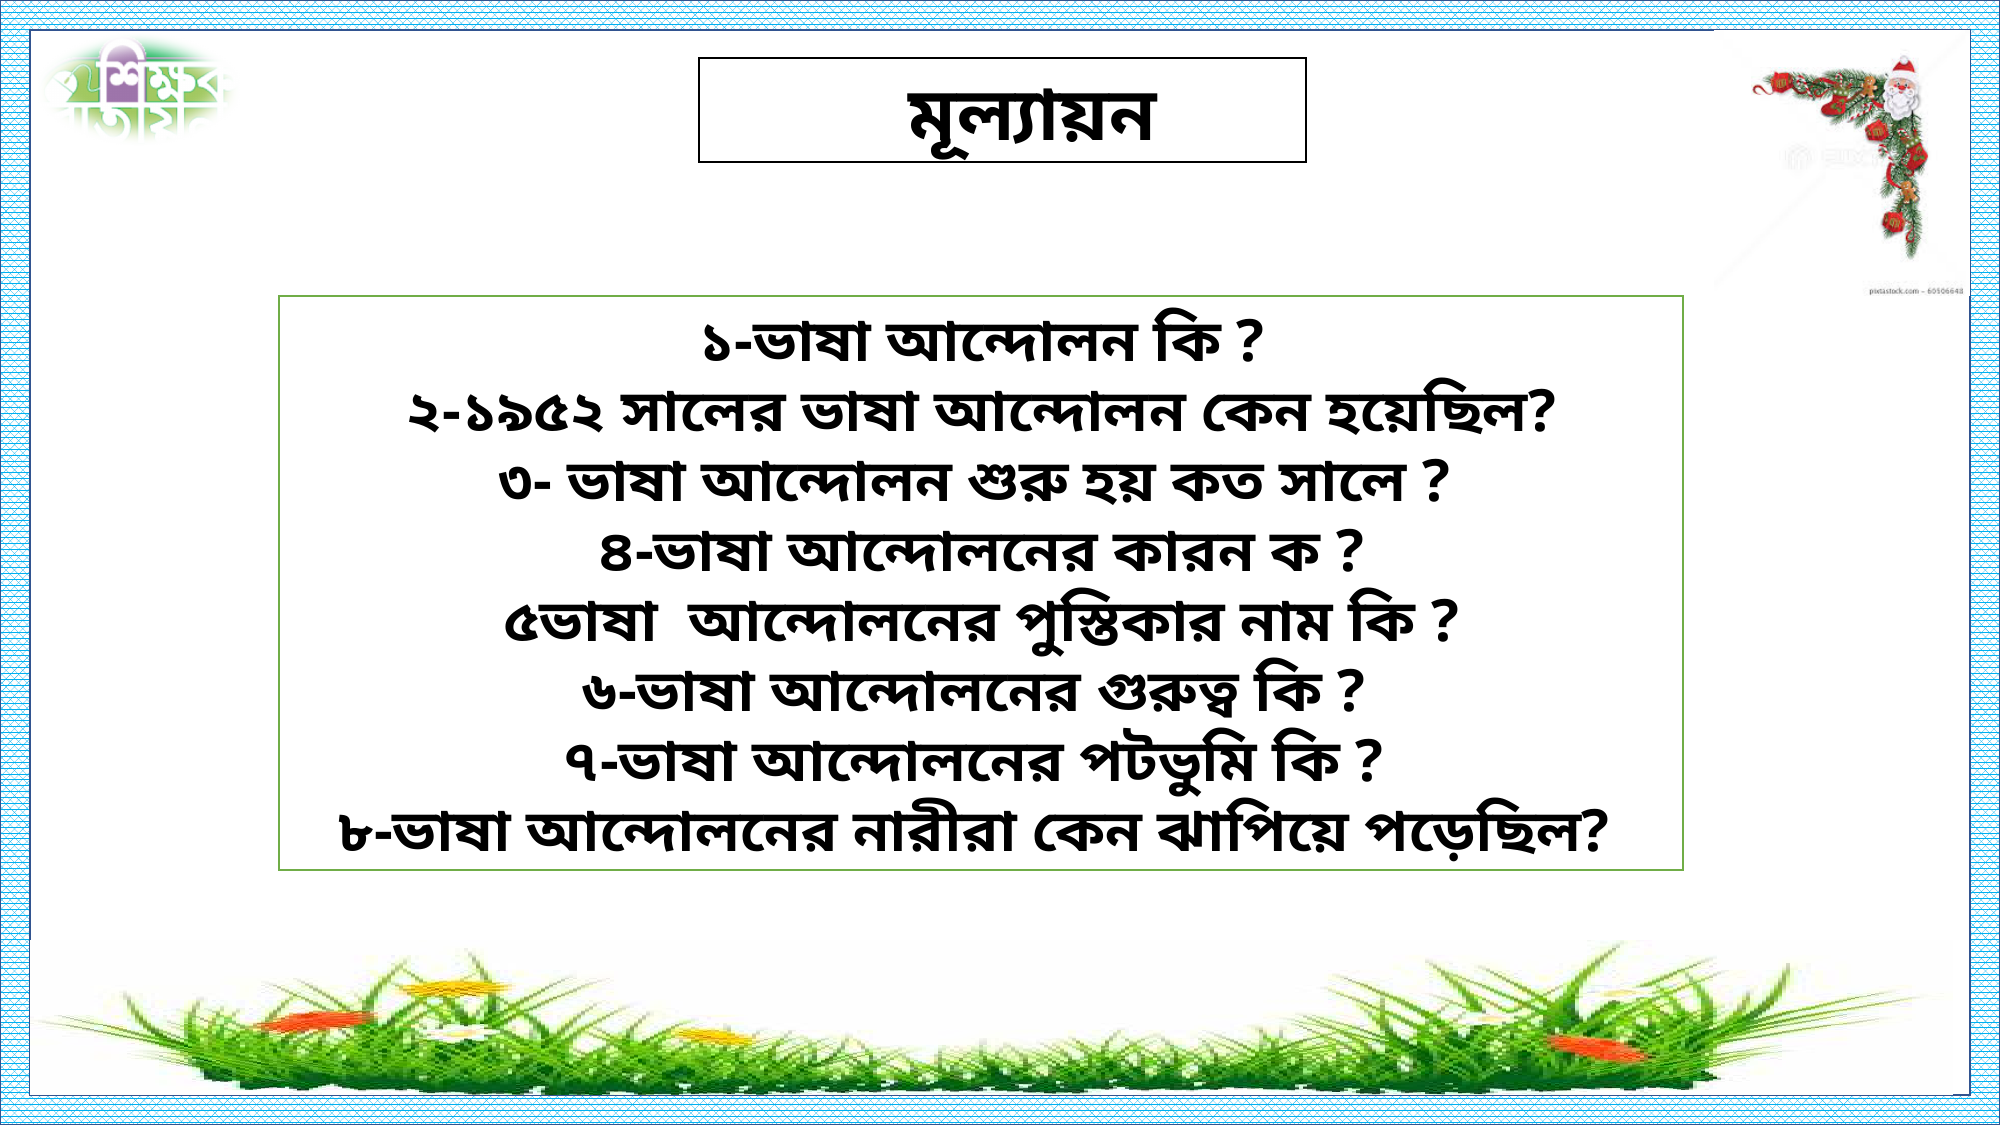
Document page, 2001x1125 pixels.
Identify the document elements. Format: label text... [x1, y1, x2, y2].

text_box ১-ভাষা আন্দোলন কি ? ২-১৯৫২ সালের ভাষা আন্দোলন কেন হয়েছিল? ৩- ভাষা আন্দোলন শুরু হয় কত সালে ? ৪-ভাষা আন্দোলনের কারন ক ? ৫ভাষা আন্দোলনের পুস্তিকার নাম কি ? ৬-ভাষা আন্দোলনের গুরুত্ব কি ? ৭-ভাষা আন্দোলনের পটভুমি কি ? ৮-ভাষা আন্দোলনের নারীরা কেন ঝাপিয়ে পড়েছিল? [278, 295, 1684, 871]
picture [30, 940, 1953, 1095]
text_box [0, 0, 2000, 1125]
picture [30, 30, 248, 148]
text_box মূল্যায়ন [698, 57, 1307, 163]
picture [1714, 30, 1970, 296]
